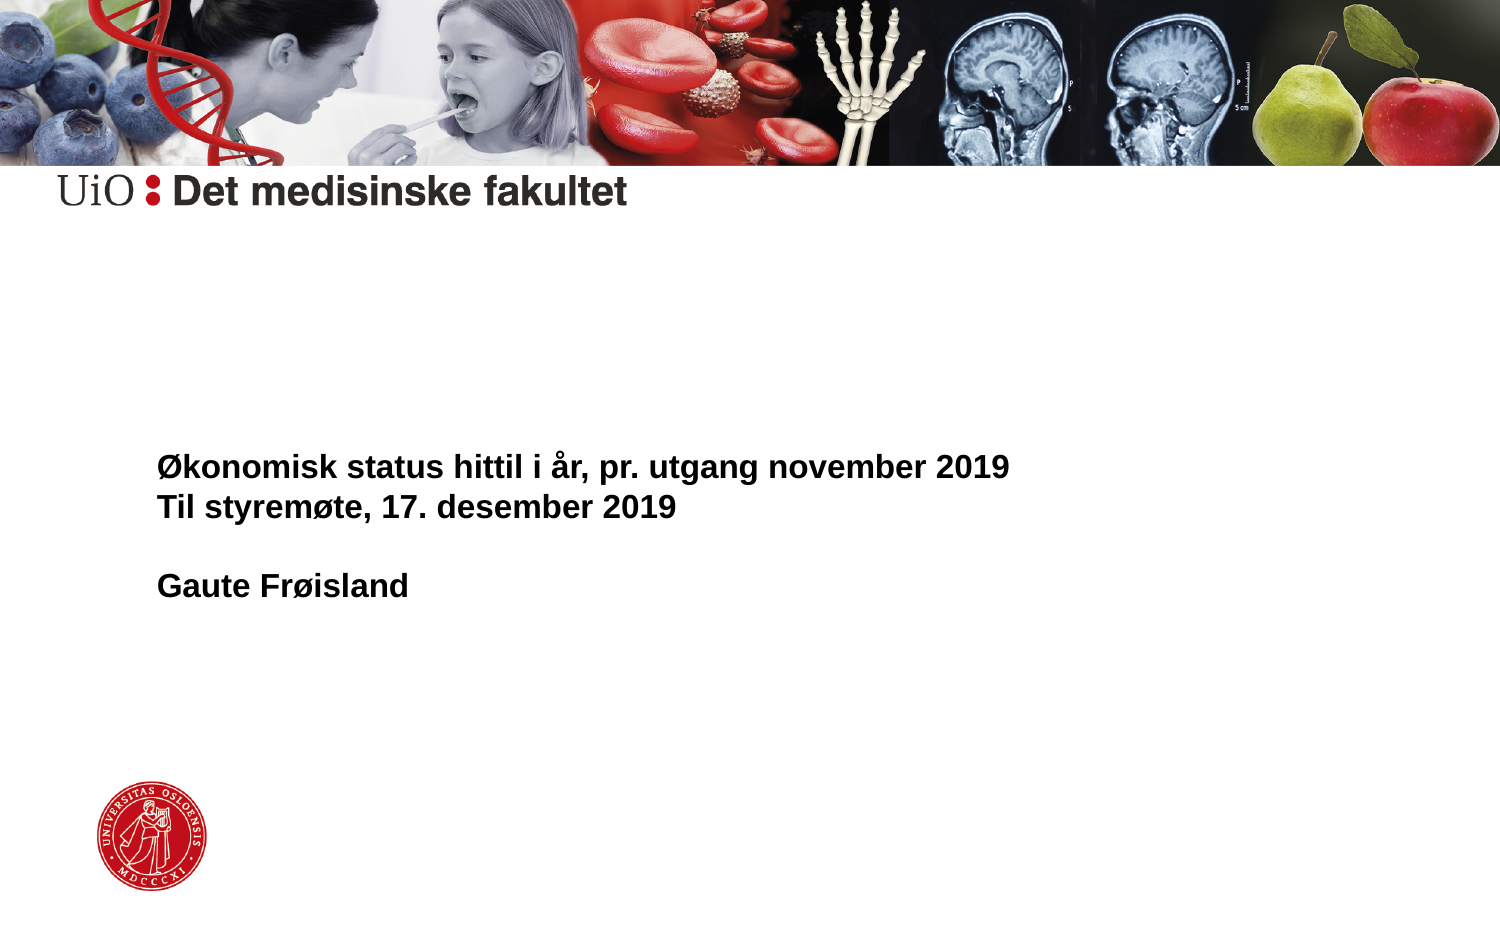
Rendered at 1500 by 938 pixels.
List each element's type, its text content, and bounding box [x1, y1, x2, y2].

title Økonomisk status hittil i år, pr. utgang november 2019 Til styremøte, 17. desember 2019 Gaute Frøisland [144, 256, 1383, 611]
picture [0, 0, 1500, 938]
